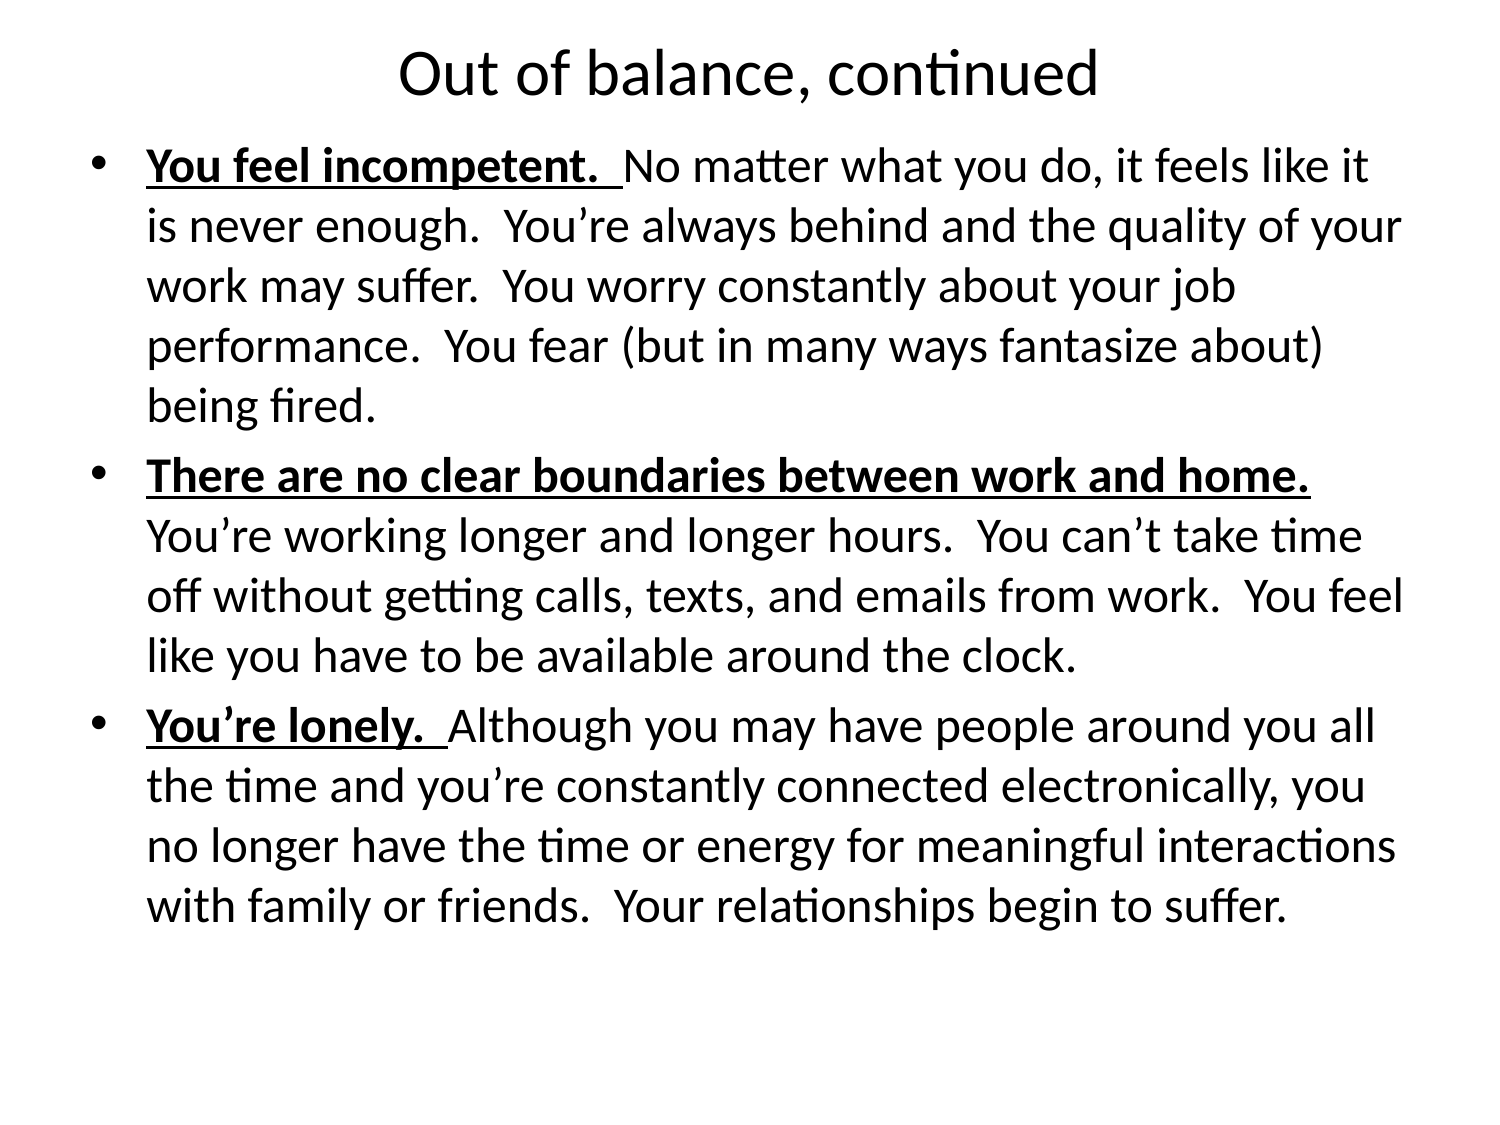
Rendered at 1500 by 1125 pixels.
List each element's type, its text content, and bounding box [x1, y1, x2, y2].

title Out of balance, continued [75, 12, 1425, 125]
list You feel incompetent. No matter what you do, it feels like it is never enough. You’re always behind and the quality of your work may suffer. You worry constantly about your job performance. You fear (but in many ways fantasize about) being fired. There are no clear boundaries between work and home. You’re working longer and longer hours. You can’t take time off without getting calls, texts, and emails from work. You feel like you have to be available around the clock. You’re lonely. Although you may have people around you all the time and you’re constantly connected electronically, you no longer have the time or energy for meaningful interactions with family or friends. Your relationships begin to suffer. [75, 125, 1425, 1100]
